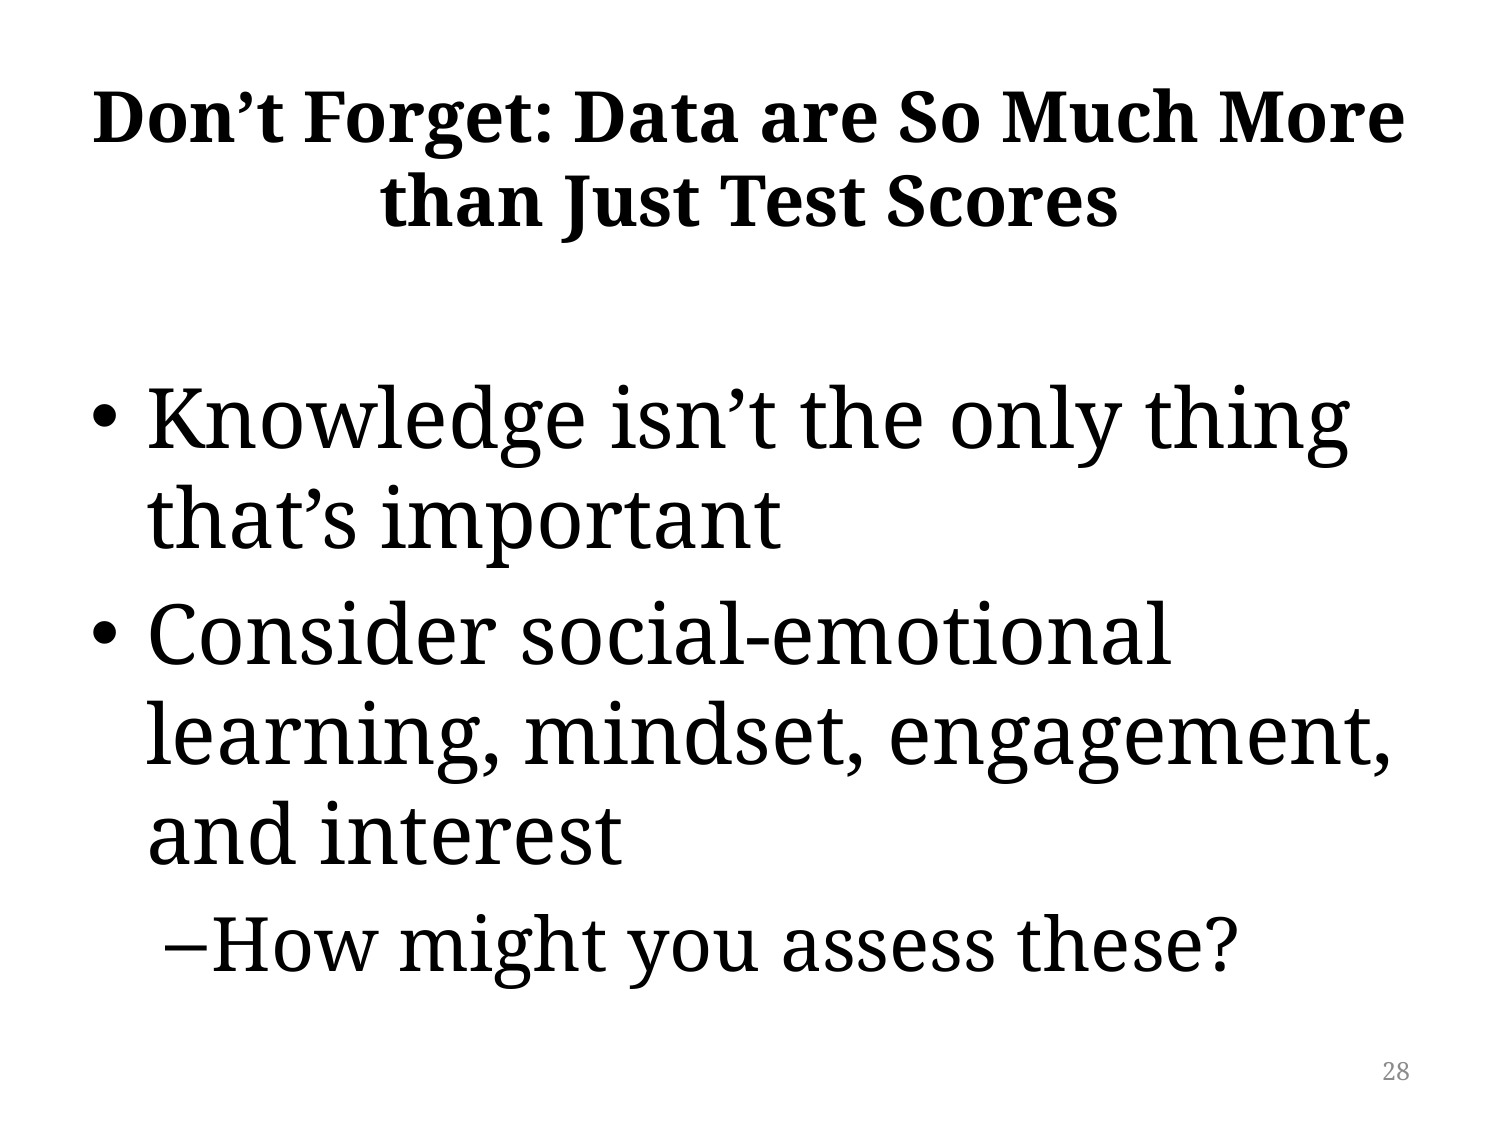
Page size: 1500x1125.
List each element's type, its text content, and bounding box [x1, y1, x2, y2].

list Knowledge isn’t the only thing that’s important Consider social-emotional learning, mindset, engagement, and interest How might you assess these? [75, 357, 1425, 1100]
slide_number 28 [1074, 1042, 1425, 1103]
title Don’t Forget: Data are So Much More than Just Test Scores [37, 62, 1463, 250]
